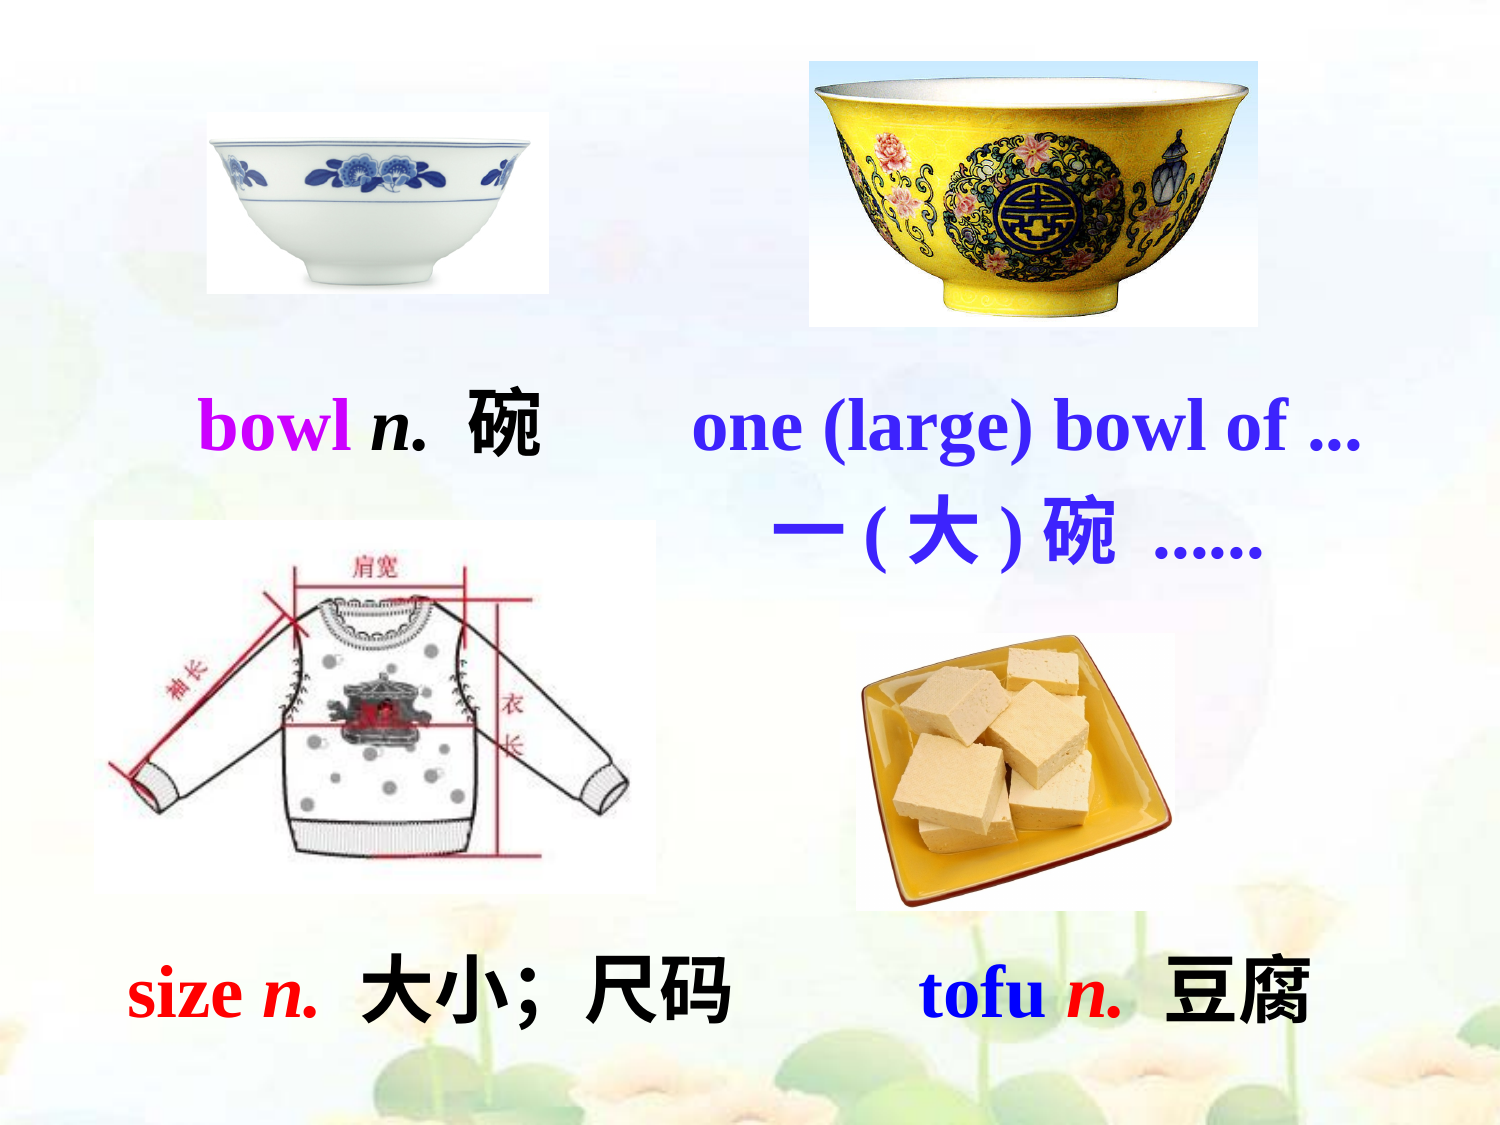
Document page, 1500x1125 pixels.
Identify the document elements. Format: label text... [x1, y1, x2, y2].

text_box one (large) bowl of ... 一(大)碗 ...... [667, 349, 1388, 581]
picture [0, 0, 1500, 1125]
text_box size n. 大小；尺码 [112, 916, 756, 1040]
text_box bowl n. 碗 [183, 349, 562, 473]
text_box tofu n. 豆腐 [903, 916, 1341, 1040]
